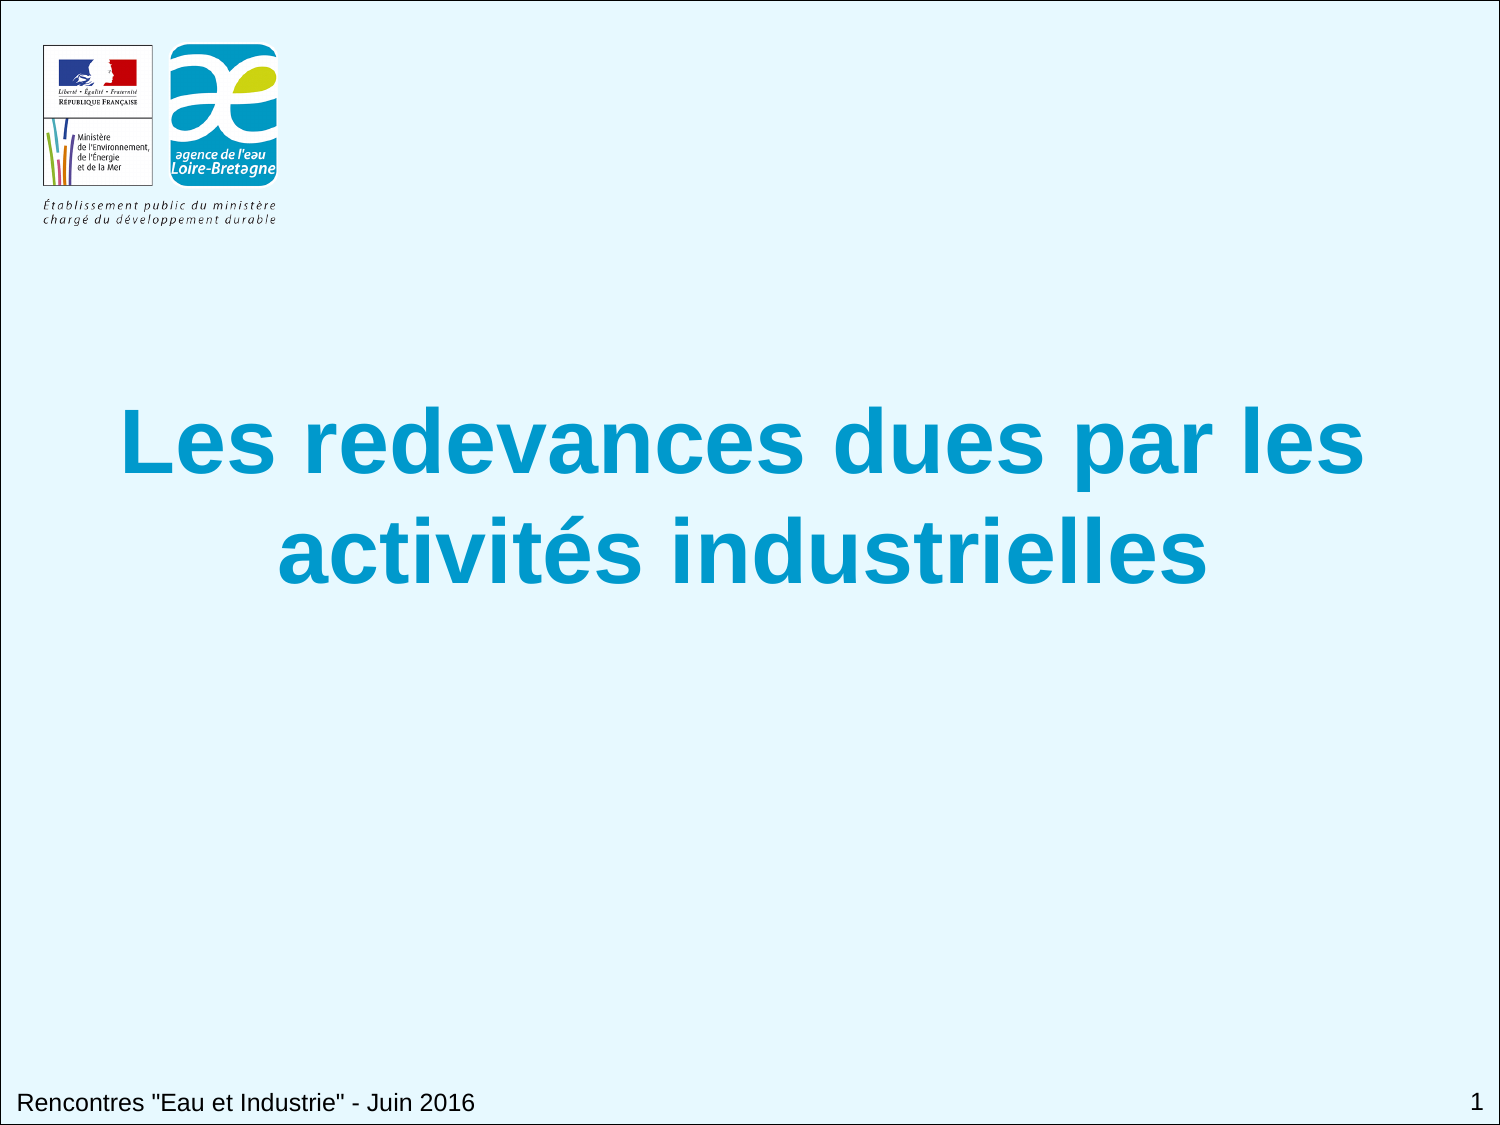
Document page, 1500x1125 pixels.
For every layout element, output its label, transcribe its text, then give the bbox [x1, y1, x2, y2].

picture [43, 42, 278, 226]
title Les redevances dues par les activités industrielles [53, 373, 1436, 609]
footer Rencontres "Eau et Industrie" - Juin 2016 [1, 1079, 1274, 1125]
slide_number 1 [1355, 1077, 1500, 1125]
